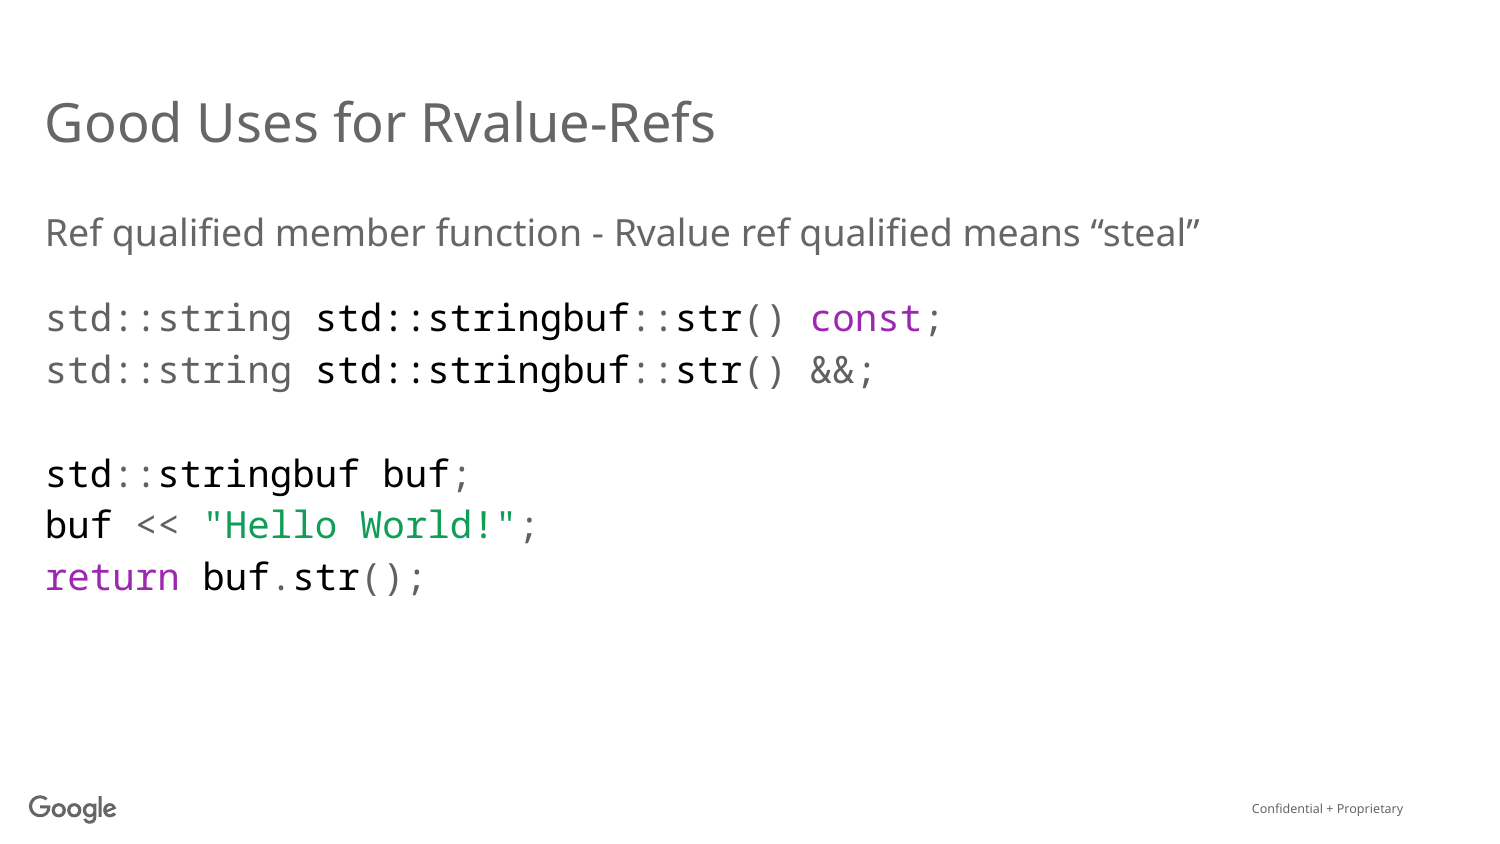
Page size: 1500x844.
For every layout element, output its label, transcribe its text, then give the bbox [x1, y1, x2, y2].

list Ref qualified member function - Rvalue ref qualified means “steal” std::string std::stringbuf::str() const; std::string std::stringbuf::str() &&; std::stringbuf buf; buf << "Hello World!"; return buf.str(); [29, 187, 1471, 748]
title Good Uses for Rvalue-Refs [29, 73, 1471, 168]
